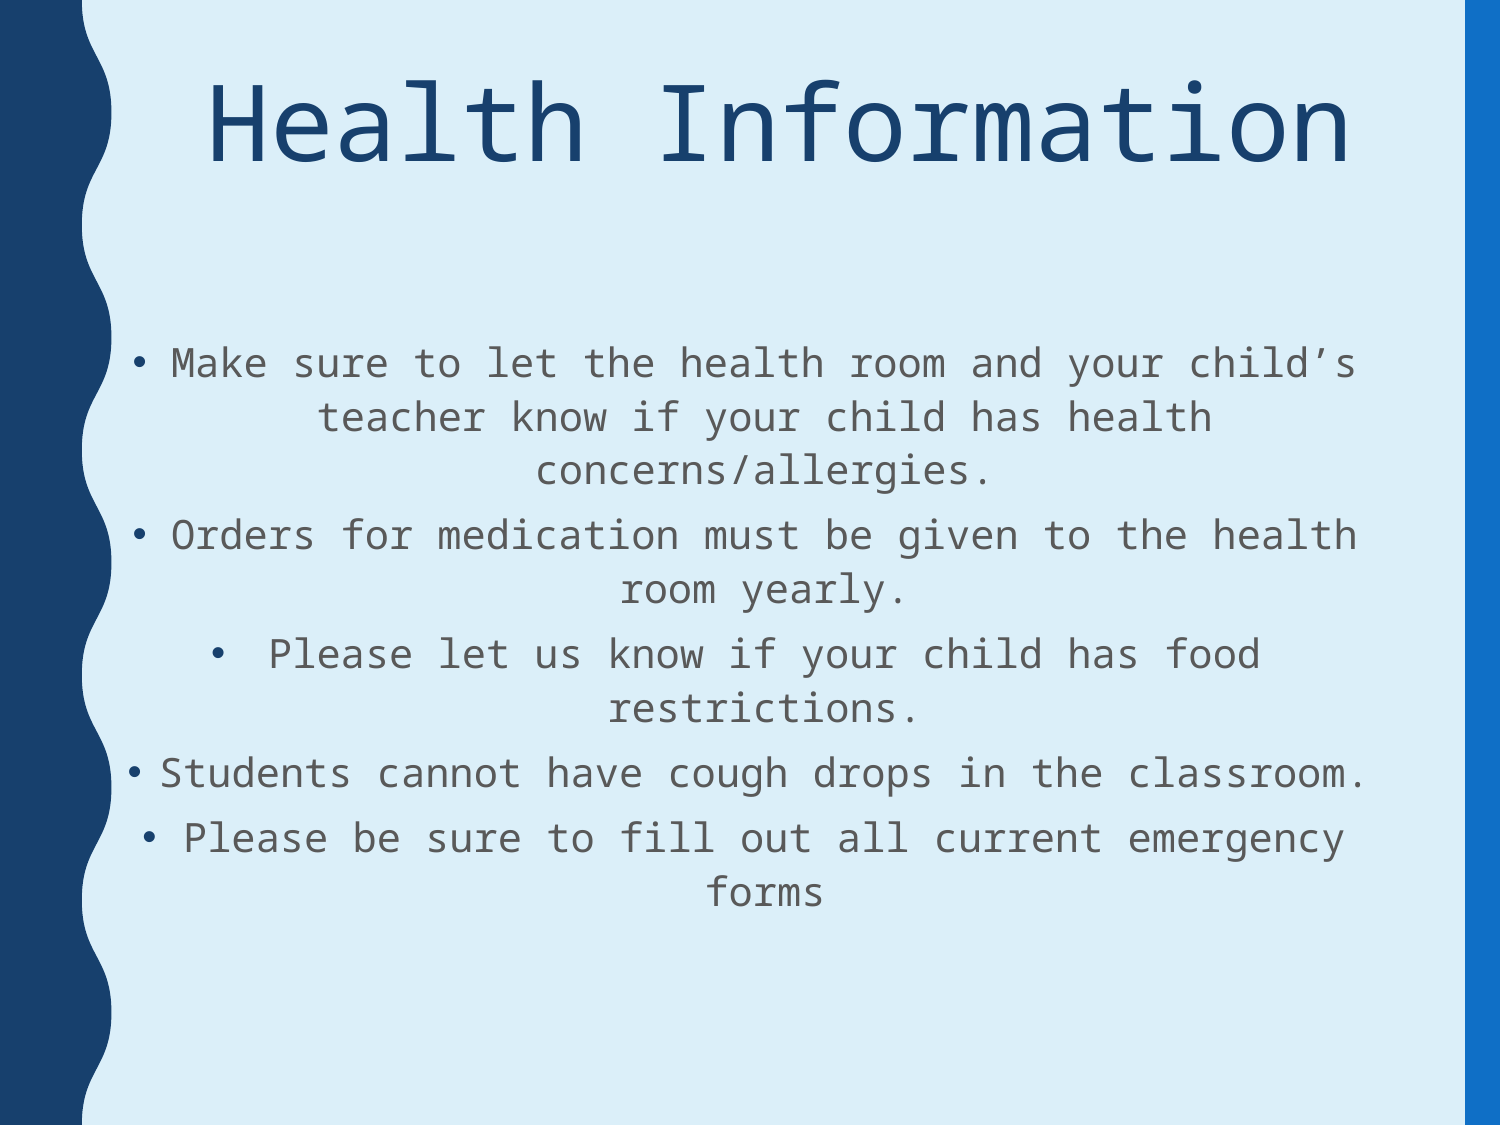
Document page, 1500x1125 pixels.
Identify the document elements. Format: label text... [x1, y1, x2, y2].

text_box Make sure to let the health room and your child’s teacher know if your child has health concerns/allergies. Orders for medication must be given to the health room yearly. Please let us know if your child has food restrictions. Students cannot have cough drops in the classroom. Please be sure to fill out all current emergency forms [112, 324, 1388, 963]
title Health Information [153, 62, 1407, 308]
